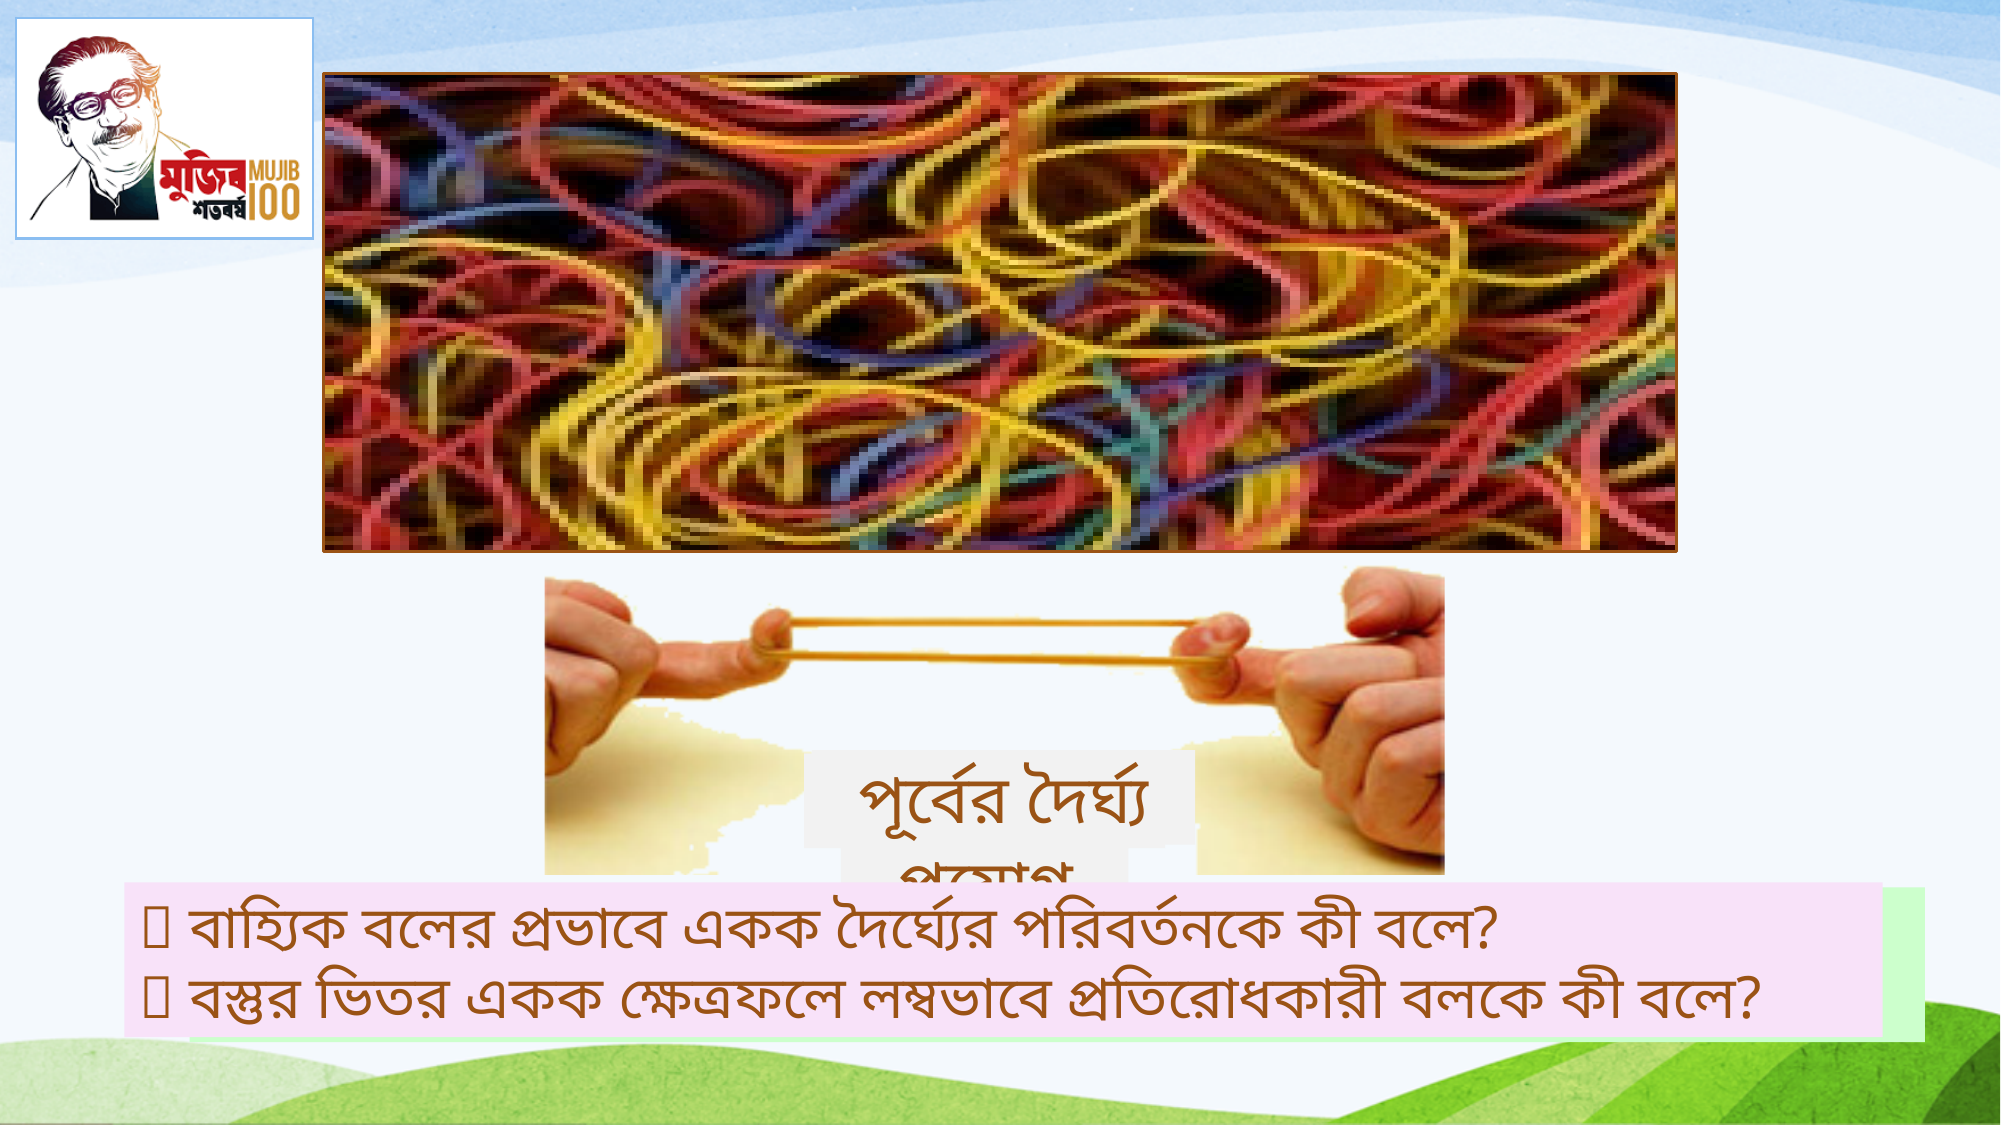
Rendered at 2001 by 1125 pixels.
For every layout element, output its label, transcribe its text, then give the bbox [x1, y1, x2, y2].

text_box বল প্রয়োগ [840, 875, 1129, 882]
picture [0, 0, 2001, 1125]
text_box  বাহ্যিক বলের প্রভাবে একক দৈর্ঘ্যের পরিবর্তনকে কী বলে?  বস্তুর ভিতর একক ক্ষেত্রফলে লম্বভাবে প্রতিরোধকারী বলকে কী বলে? [124, 882, 1883, 1038]
text_box  বাহ্যিক বলের প্রভাবে একক দৈর্ঘ্যের পরিবর্তন হল বিকৃতি।  বস্তুর ভিতর একক ক্ষেত্রফলে লম্বভাবে প্রতিরোধকারী বল হল পীড়ন। [189, 887, 1925, 1043]
